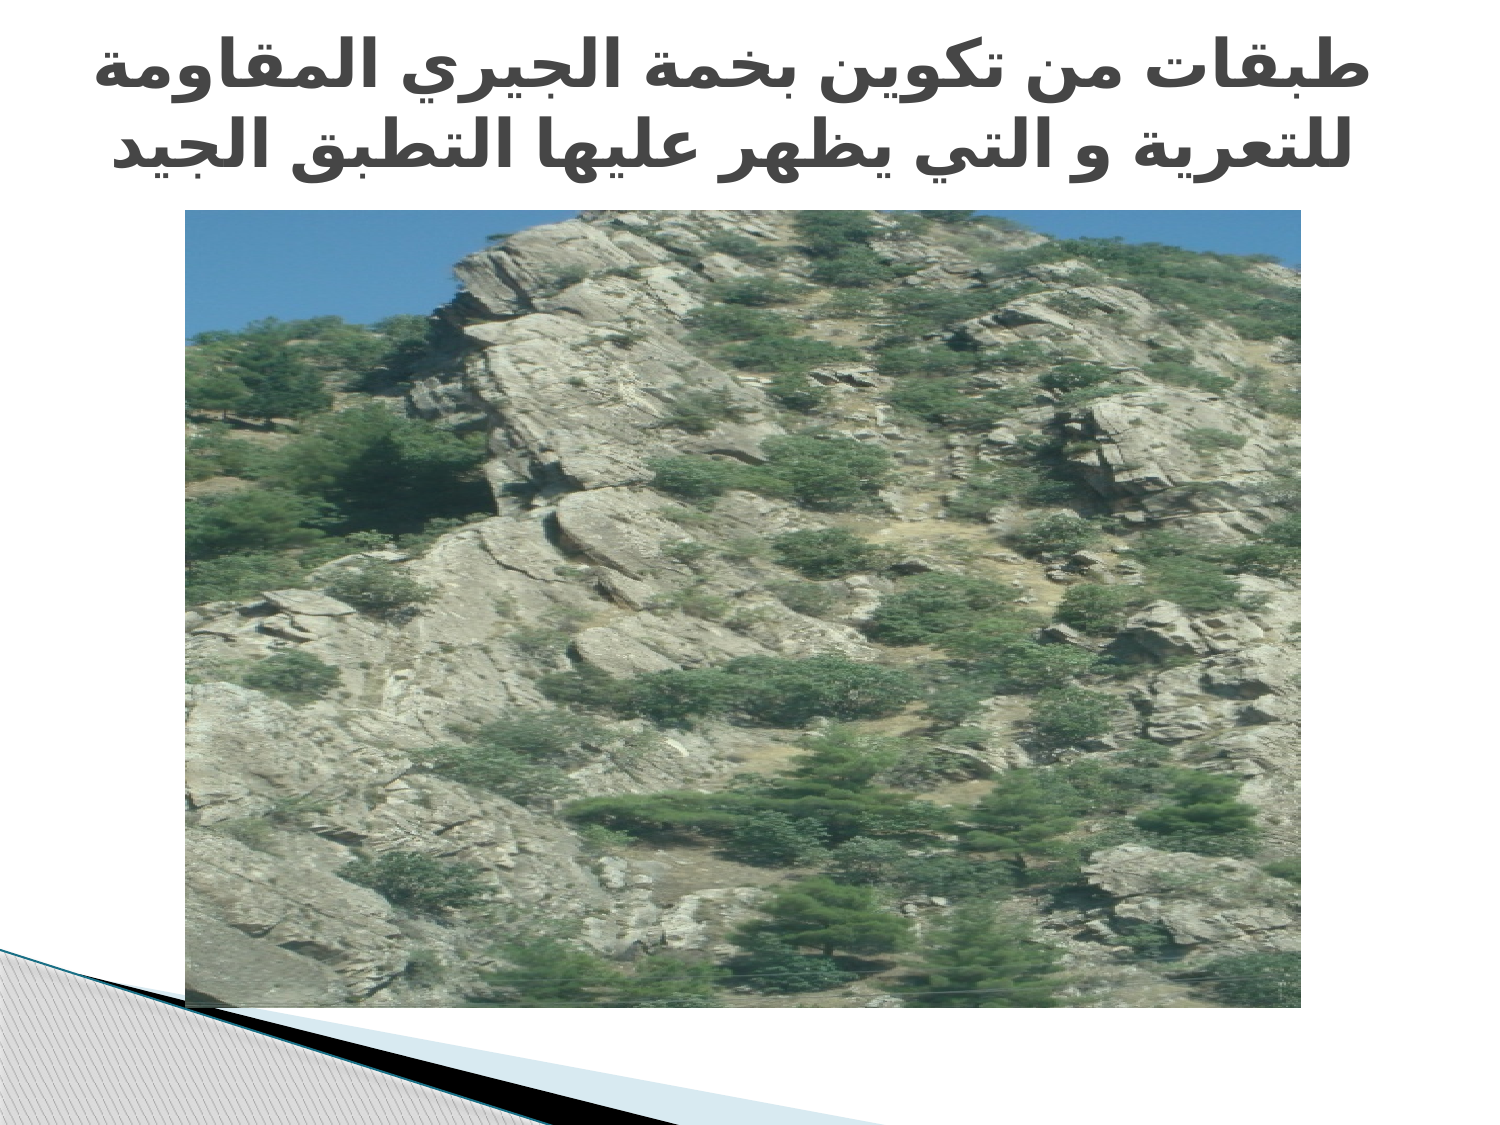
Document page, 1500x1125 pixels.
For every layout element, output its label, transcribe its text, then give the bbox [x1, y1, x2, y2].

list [184, 210, 1301, 1008]
title طبقات من تكوين بخمة الجيري المقاومة للتعرية و التي يظهر عليها التطبق الجيد [58, 46, 1409, 235]
